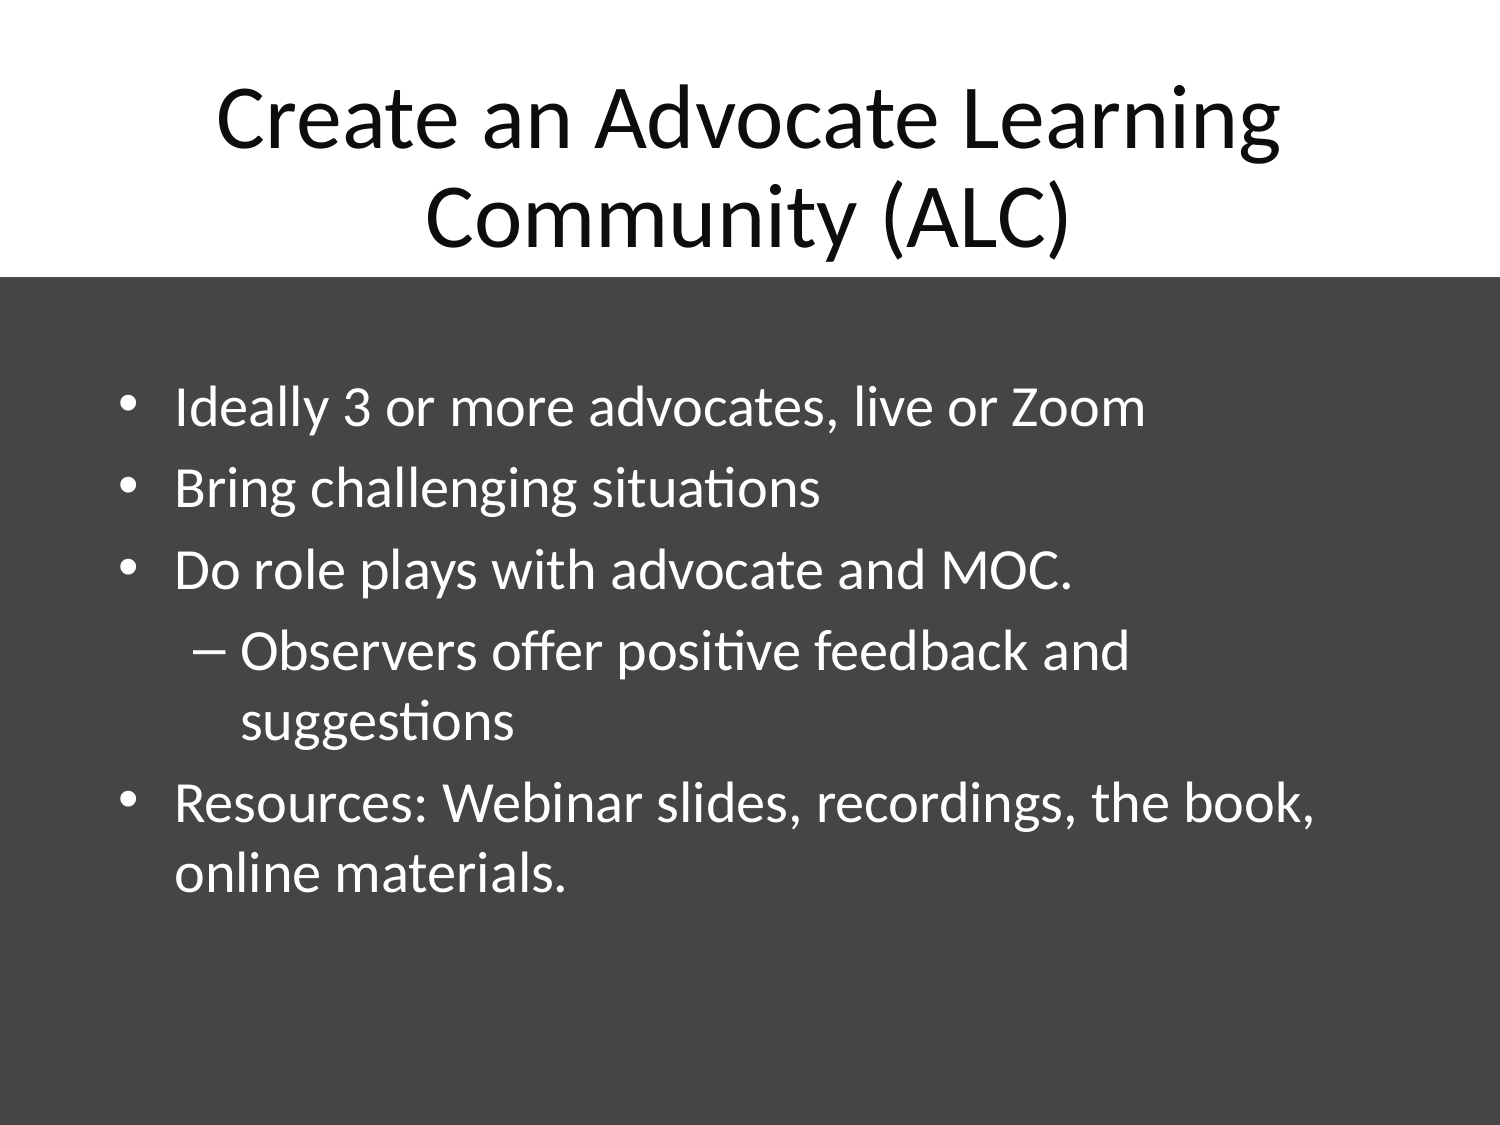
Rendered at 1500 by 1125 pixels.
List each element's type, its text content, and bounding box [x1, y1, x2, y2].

title Create an Advocate Learning Community (ALC) [103, 59, 1397, 278]
text_box [0, 275, 1500, 1125]
list Ideally 3 or more advocates, live or Zoom Bring challenging situations Do role plays with advocate and MOC. Observers offer positive feedback and suggestions Resources: Webinar slides, recordings, the book, online materials. [103, 337, 1397, 1005]
text_box [0, 0, 1500, 275]
